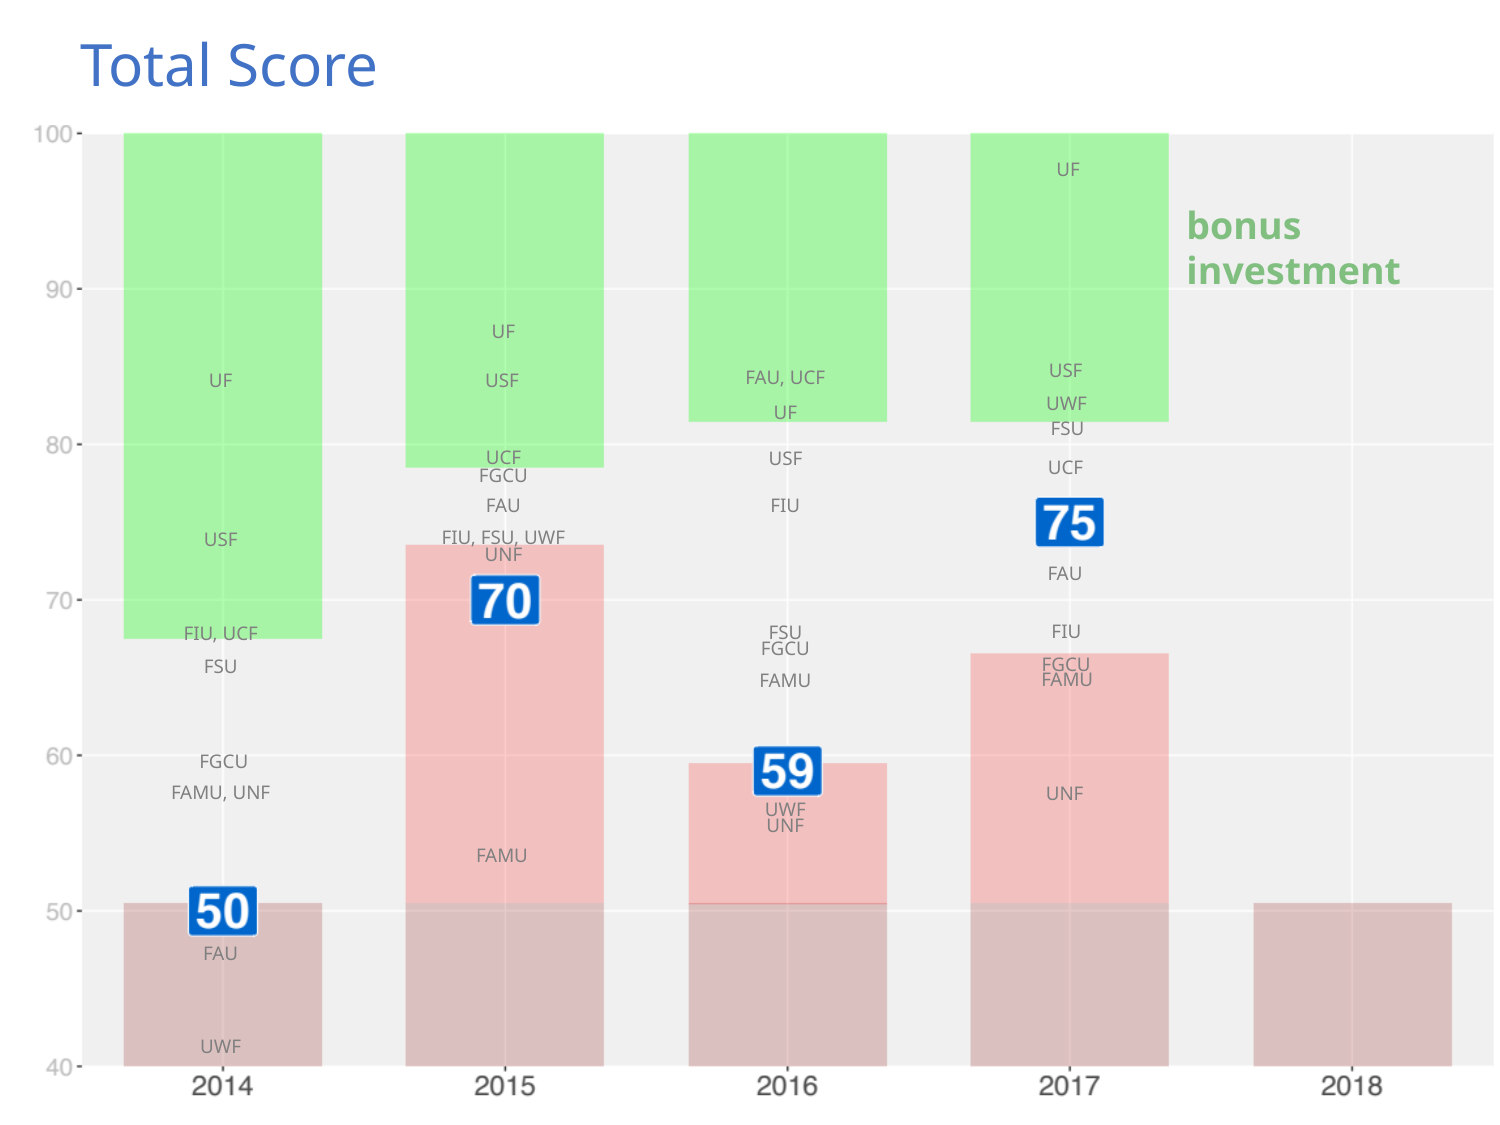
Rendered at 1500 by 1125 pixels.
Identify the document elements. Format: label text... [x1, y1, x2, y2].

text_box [135, 149, 1154, 1064]
picture [0, 124, 1500, 1125]
text_box Total Score [65, 20, 1436, 106]
